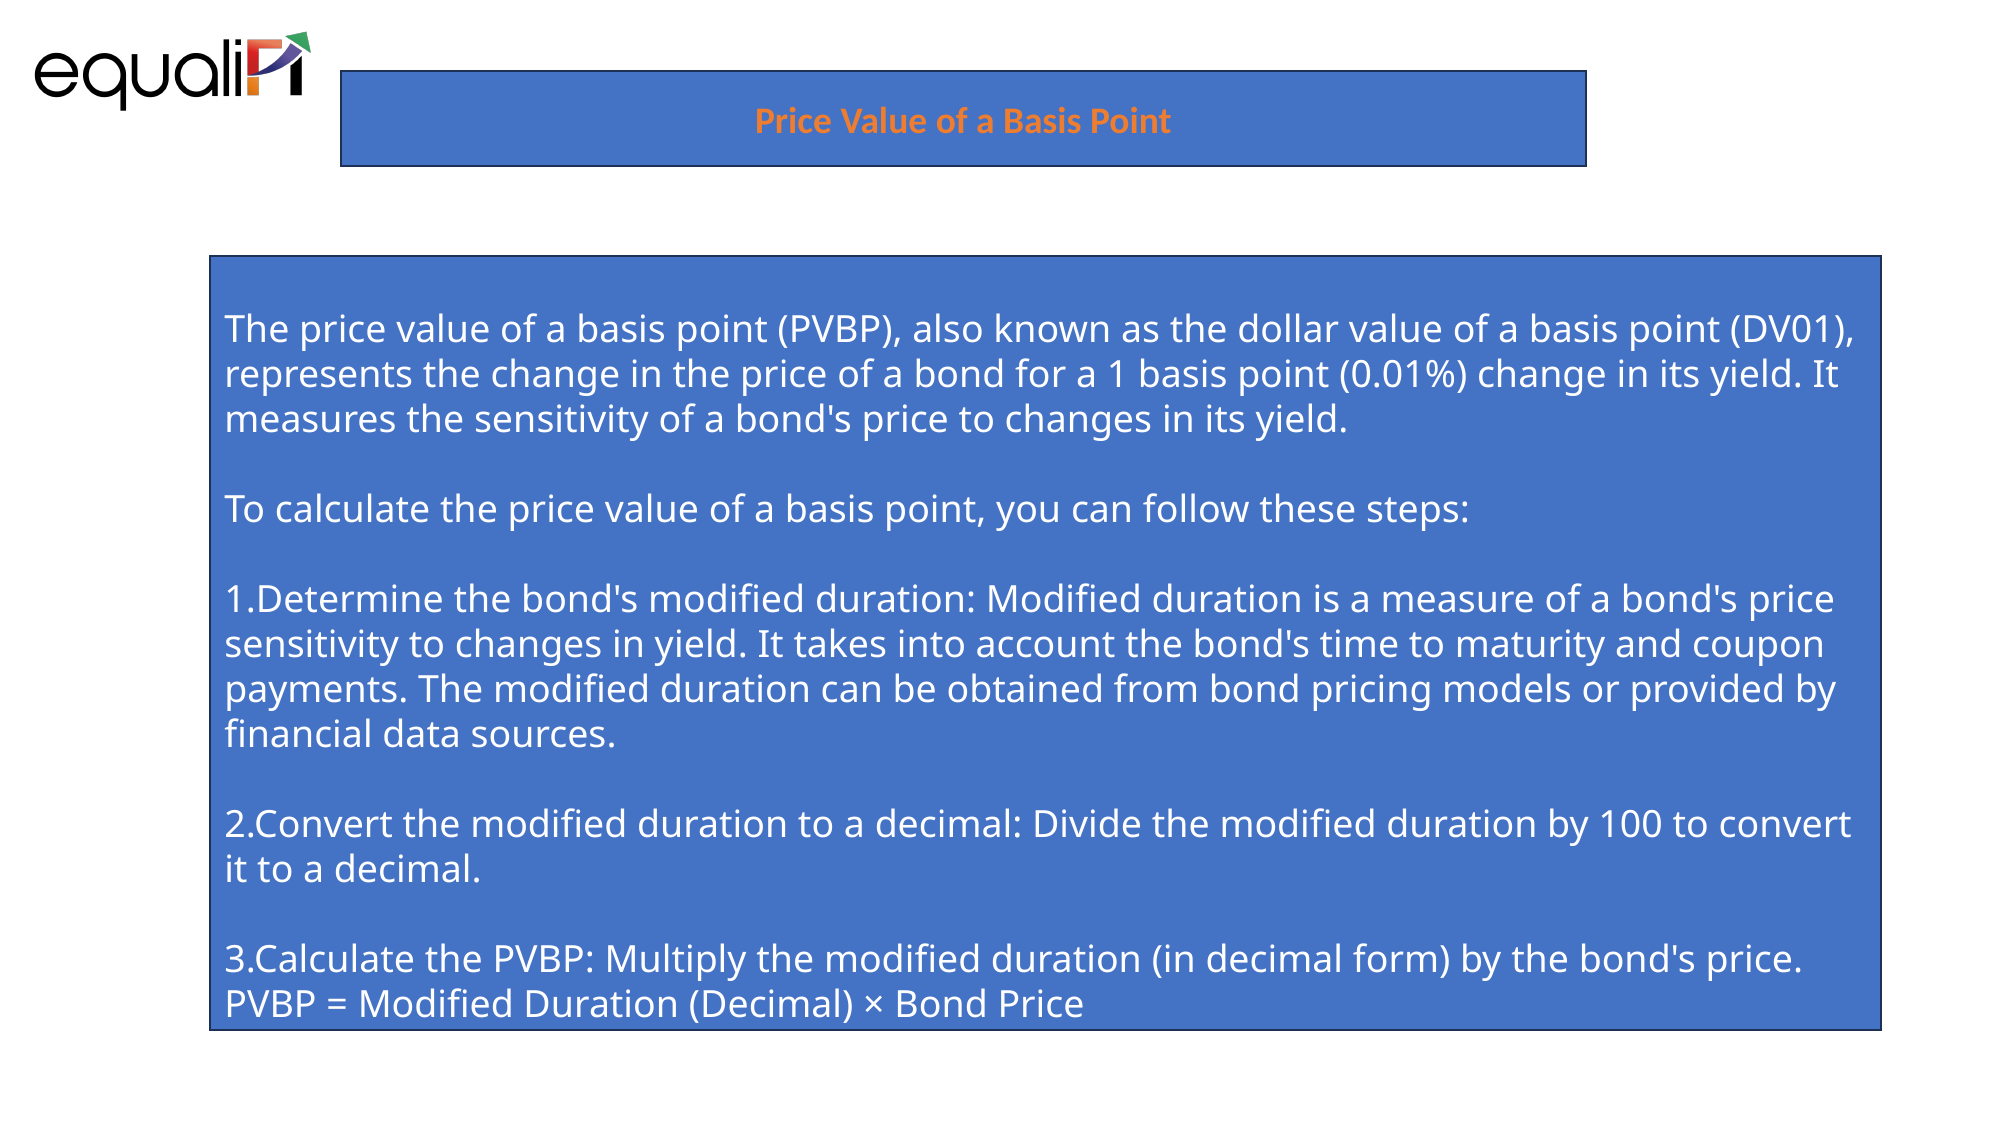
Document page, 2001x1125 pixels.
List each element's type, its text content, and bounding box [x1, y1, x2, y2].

picture [27, 23, 318, 119]
text_box Price Value of a Basis Point [340, 70, 1587, 167]
text_box The price value of a basis point (PVBP), also known as the dollar value of a basis point (DV01), represents the change in the price of a bond for a 1 basis point (0.01%) change in its yield. It measures the sensitivity of a bond's price to changes in its yield. To calculate the price value of a basis point, you can follow these steps: 1.Determine the bond's modified duration: Modified duration is a measure of a bond's price sensitivity to changes in yield. It takes into account the bond's time to maturity and coupon payments. The modified duration can be obtained from bond pricing models or provided by financial data sources. 2.Convert the modified duration to a decimal: Divide the modified duration by 100 to convert it to a decimal. 3.Calculate the PVBP: Multiply the modified duration (in decimal form) by the bond's price. PVBP = Modified Duration (Decimal) × Bond Price [209, 255, 1882, 1031]
